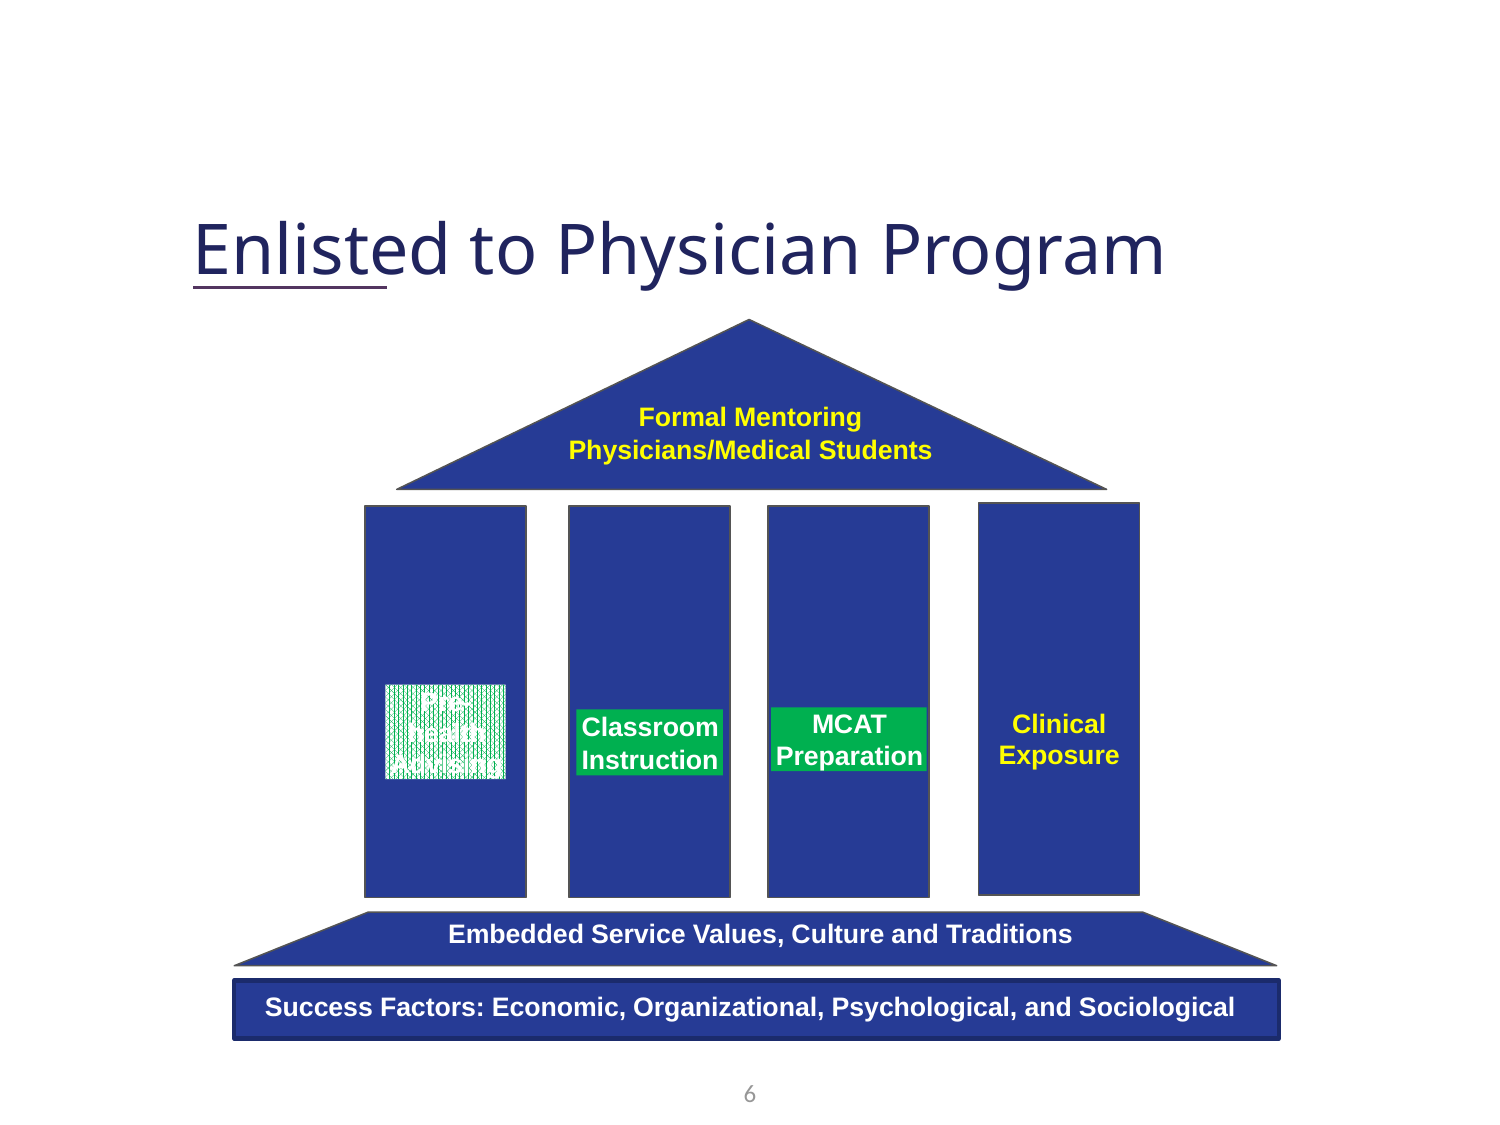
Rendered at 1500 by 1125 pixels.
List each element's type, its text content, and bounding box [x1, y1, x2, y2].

slide_number 6 [708, 1062, 791, 1123]
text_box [215, 319, 1284, 1039]
title Enlisted to Physician Program [177, 154, 1303, 290]
